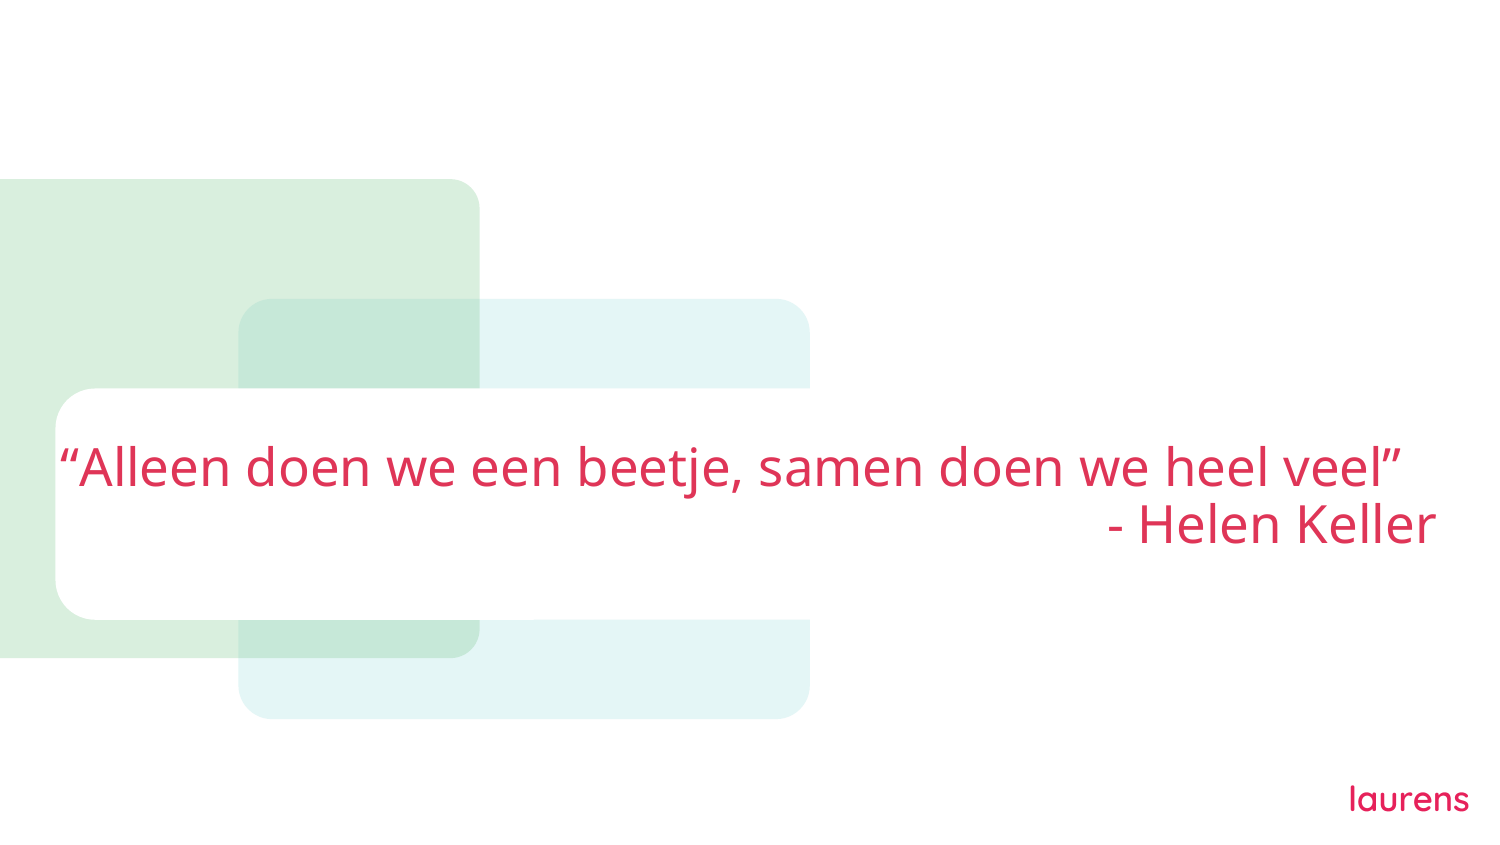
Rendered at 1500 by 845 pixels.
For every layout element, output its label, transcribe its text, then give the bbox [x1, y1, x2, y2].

picture [1319, 663, 1500, 844]
title “Alleen doen we een beetje, samen doen we heel veel” - Helen Keller [60, 441, 1451, 579]
